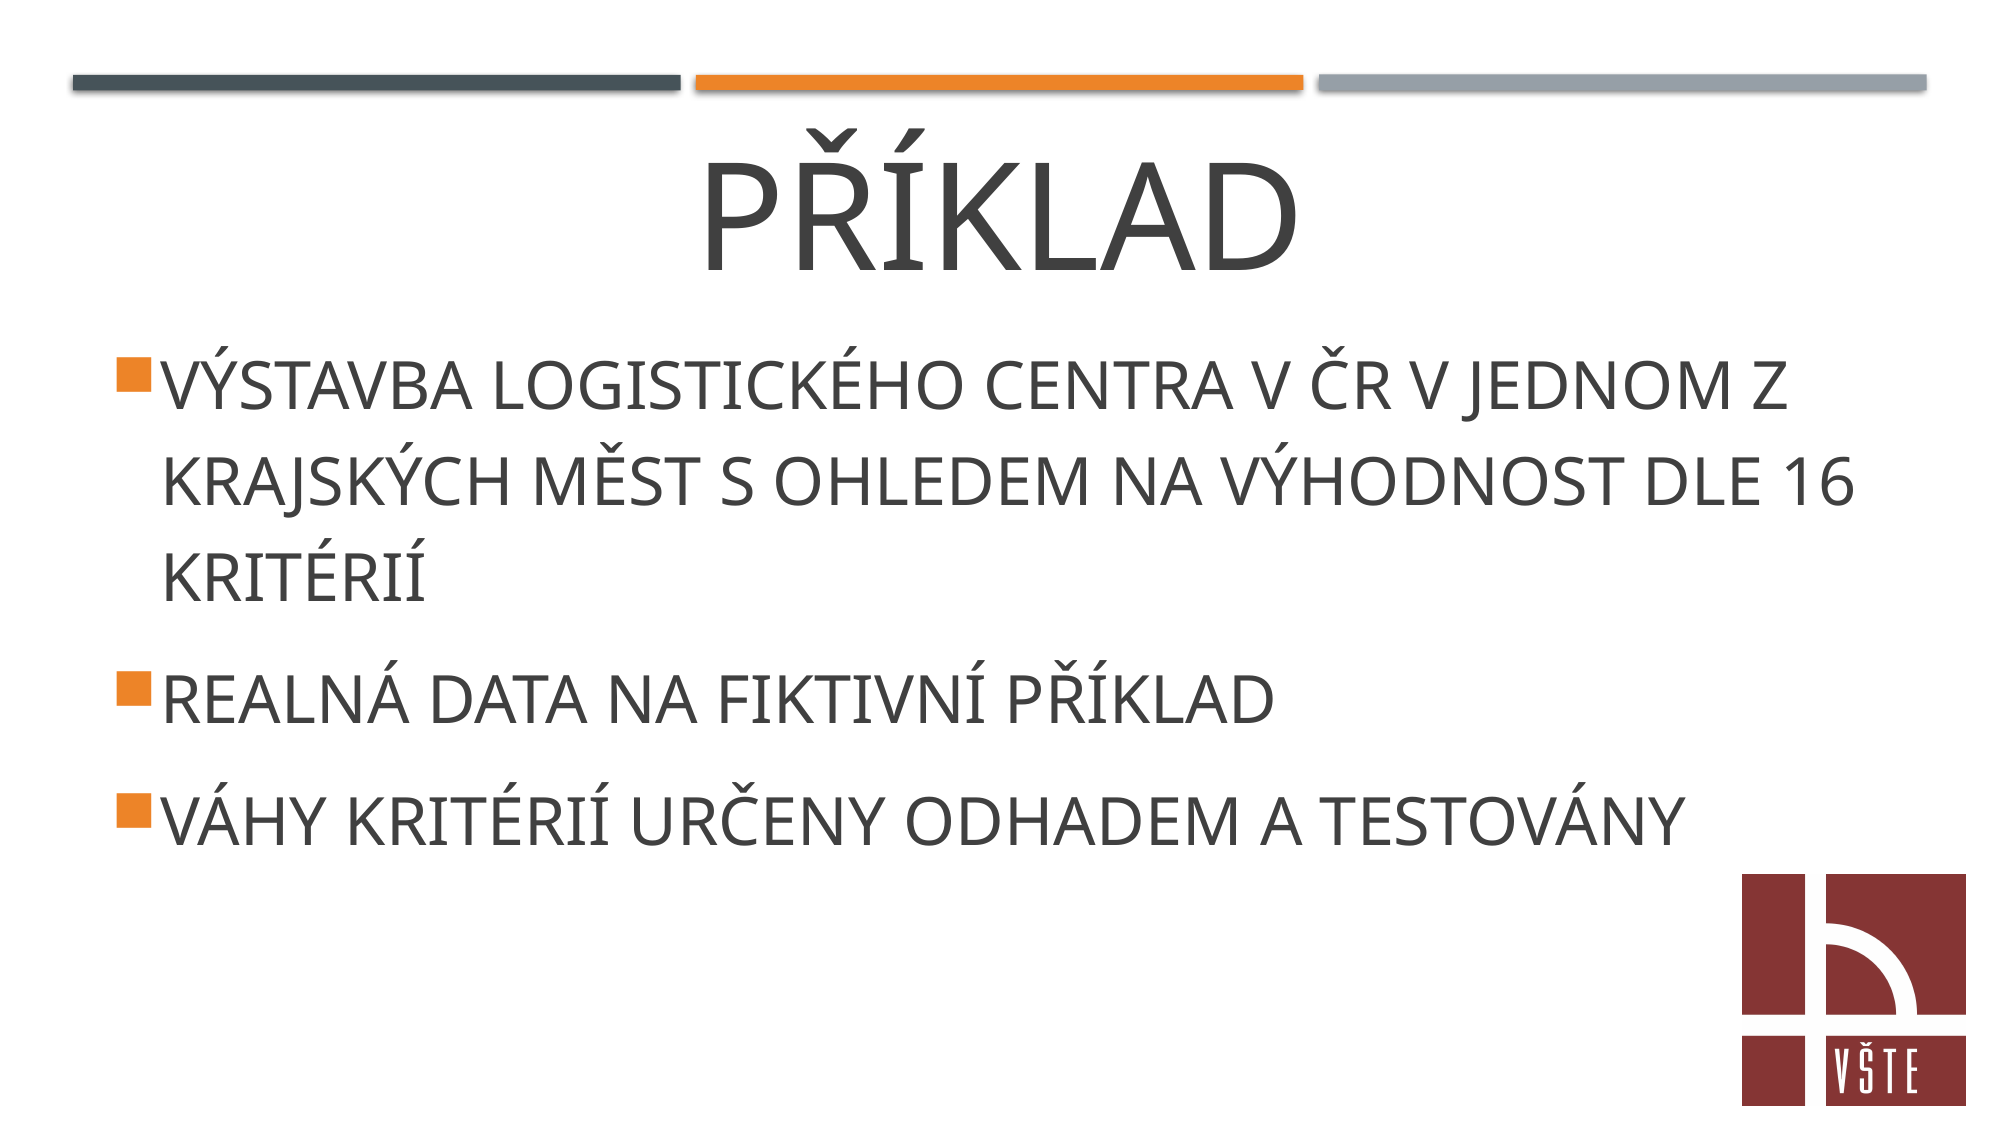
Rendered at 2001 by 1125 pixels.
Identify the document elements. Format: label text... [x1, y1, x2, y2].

list VÝSTAVBA LOGISTICKÉHO CENTRA V ČR V JEDNOM Z KRAJSKÝCH MĚST S OHLEDEM NA VÝHODNOST DLE 16 KRITÉRIÍ REALNÁ DATA NA FIKTIVNÍ PŘÍKLAD VÁHY KRITÉRIÍ URČENY ODHADEM A TESTOVÁNY [95, 294, 1905, 891]
title příklad [95, 115, 1905, 294]
picture [1741, 874, 1967, 1106]
